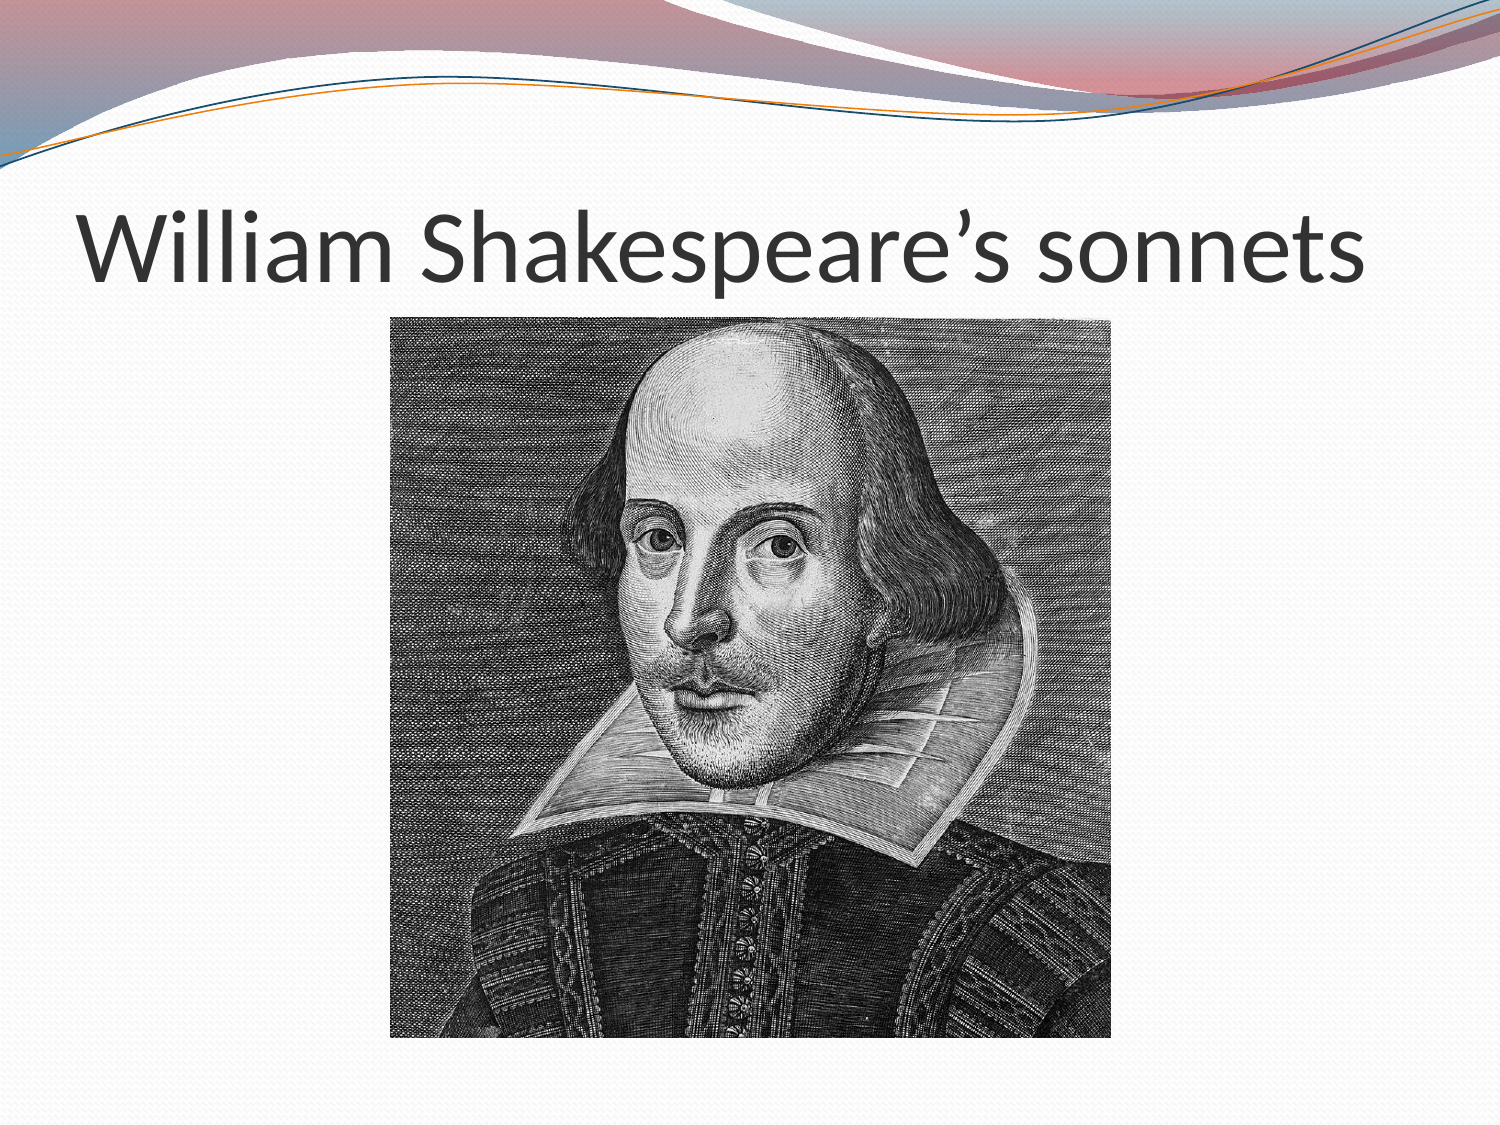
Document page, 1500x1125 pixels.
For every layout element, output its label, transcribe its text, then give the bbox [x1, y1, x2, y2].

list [389, 317, 1111, 1038]
title William Shakespeare’s sonnets [75, 115, 1425, 303]
